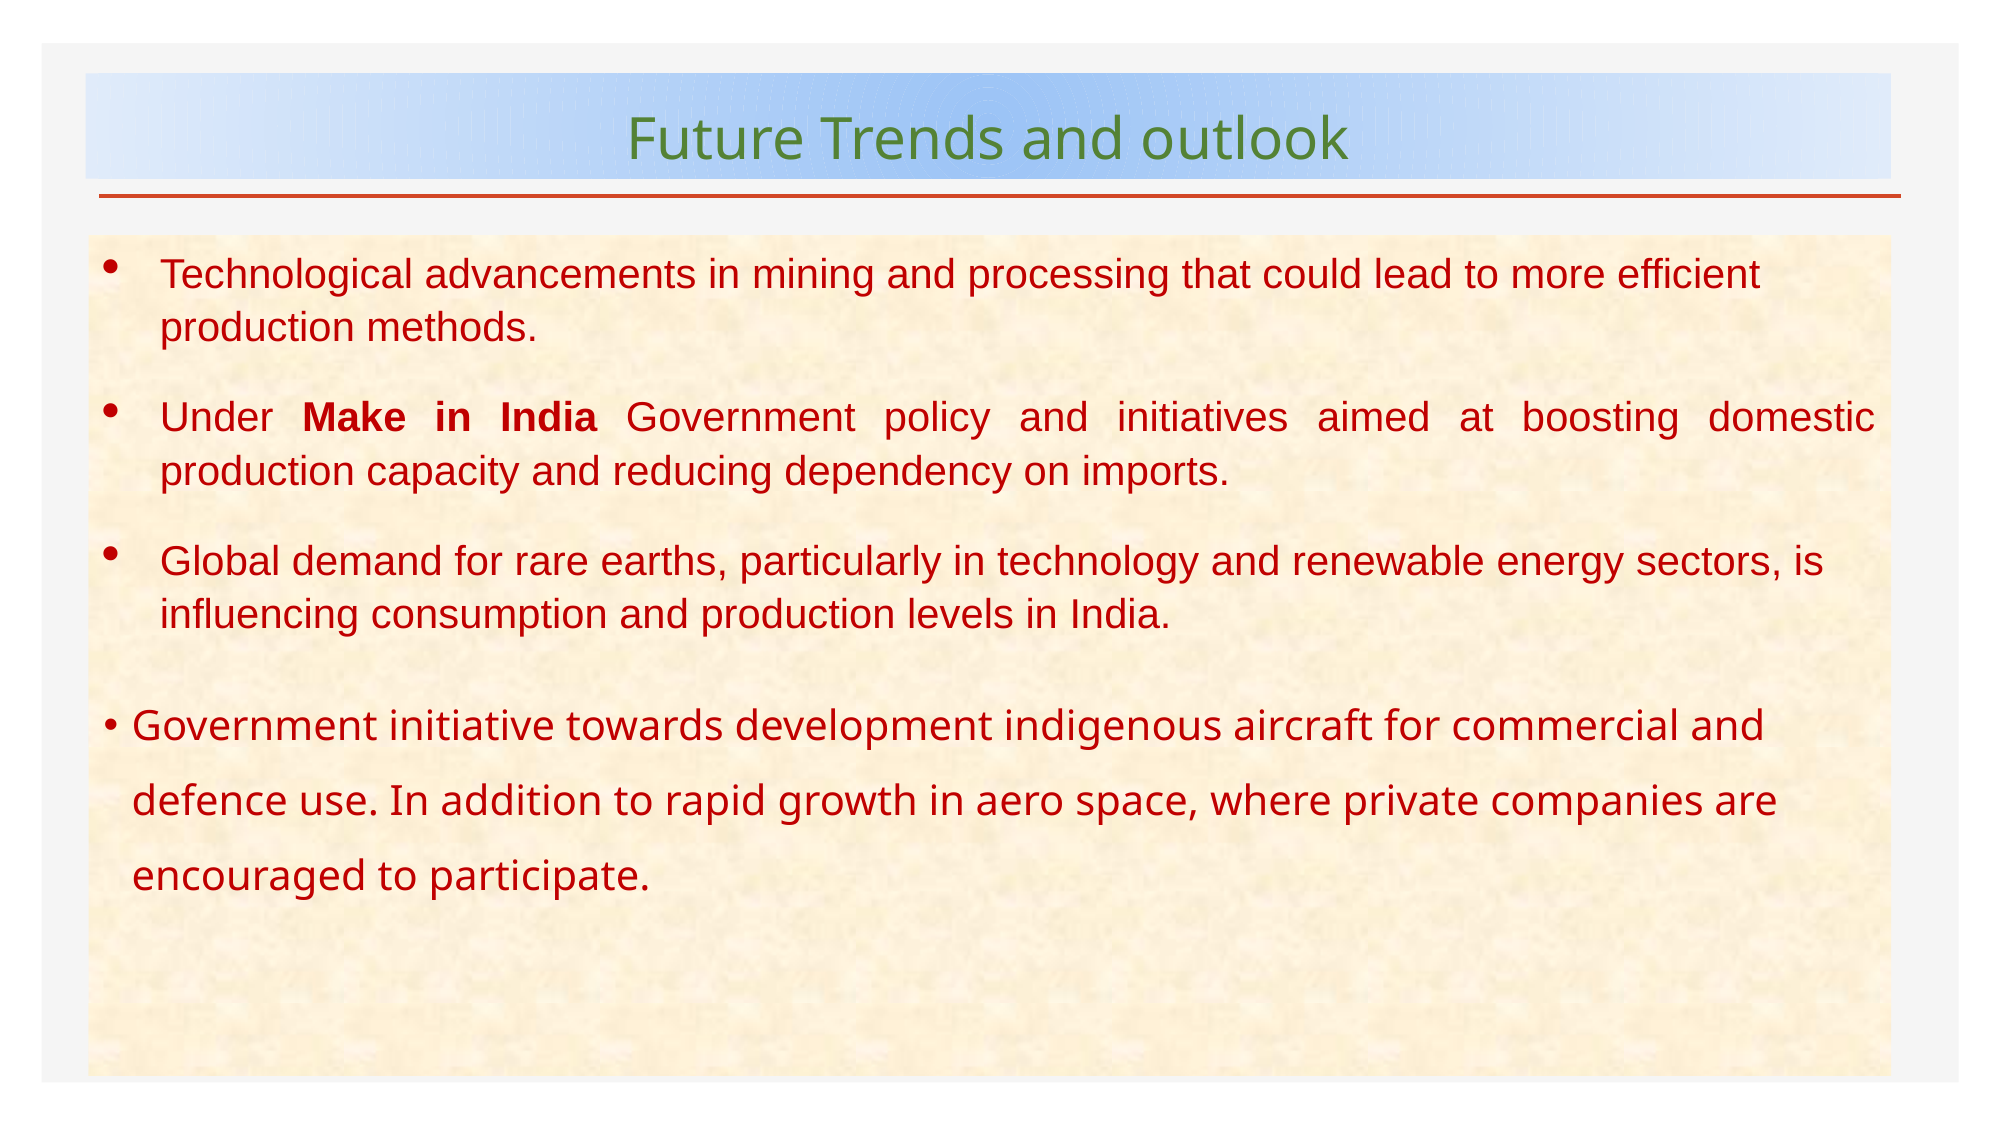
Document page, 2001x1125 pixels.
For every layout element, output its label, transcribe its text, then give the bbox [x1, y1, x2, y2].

title Future Trends and outlook [85, 73, 1891, 179]
list Technological advancements in mining and processing that could lead to more efficient production methods. Under Make in India Government policy and initiatives aimed at boosting domestic production capacity and reducing dependency on imports. Global demand for rare earths, particularly in technology and renewable energy sectors, is influencing consumption and production levels in India. Government initiative towards development indigenous aircraft for commercial and defence use. In addition to rapid growth in aero space, where private companies are encouraged to participate. [88, 235, 1892, 1076]
